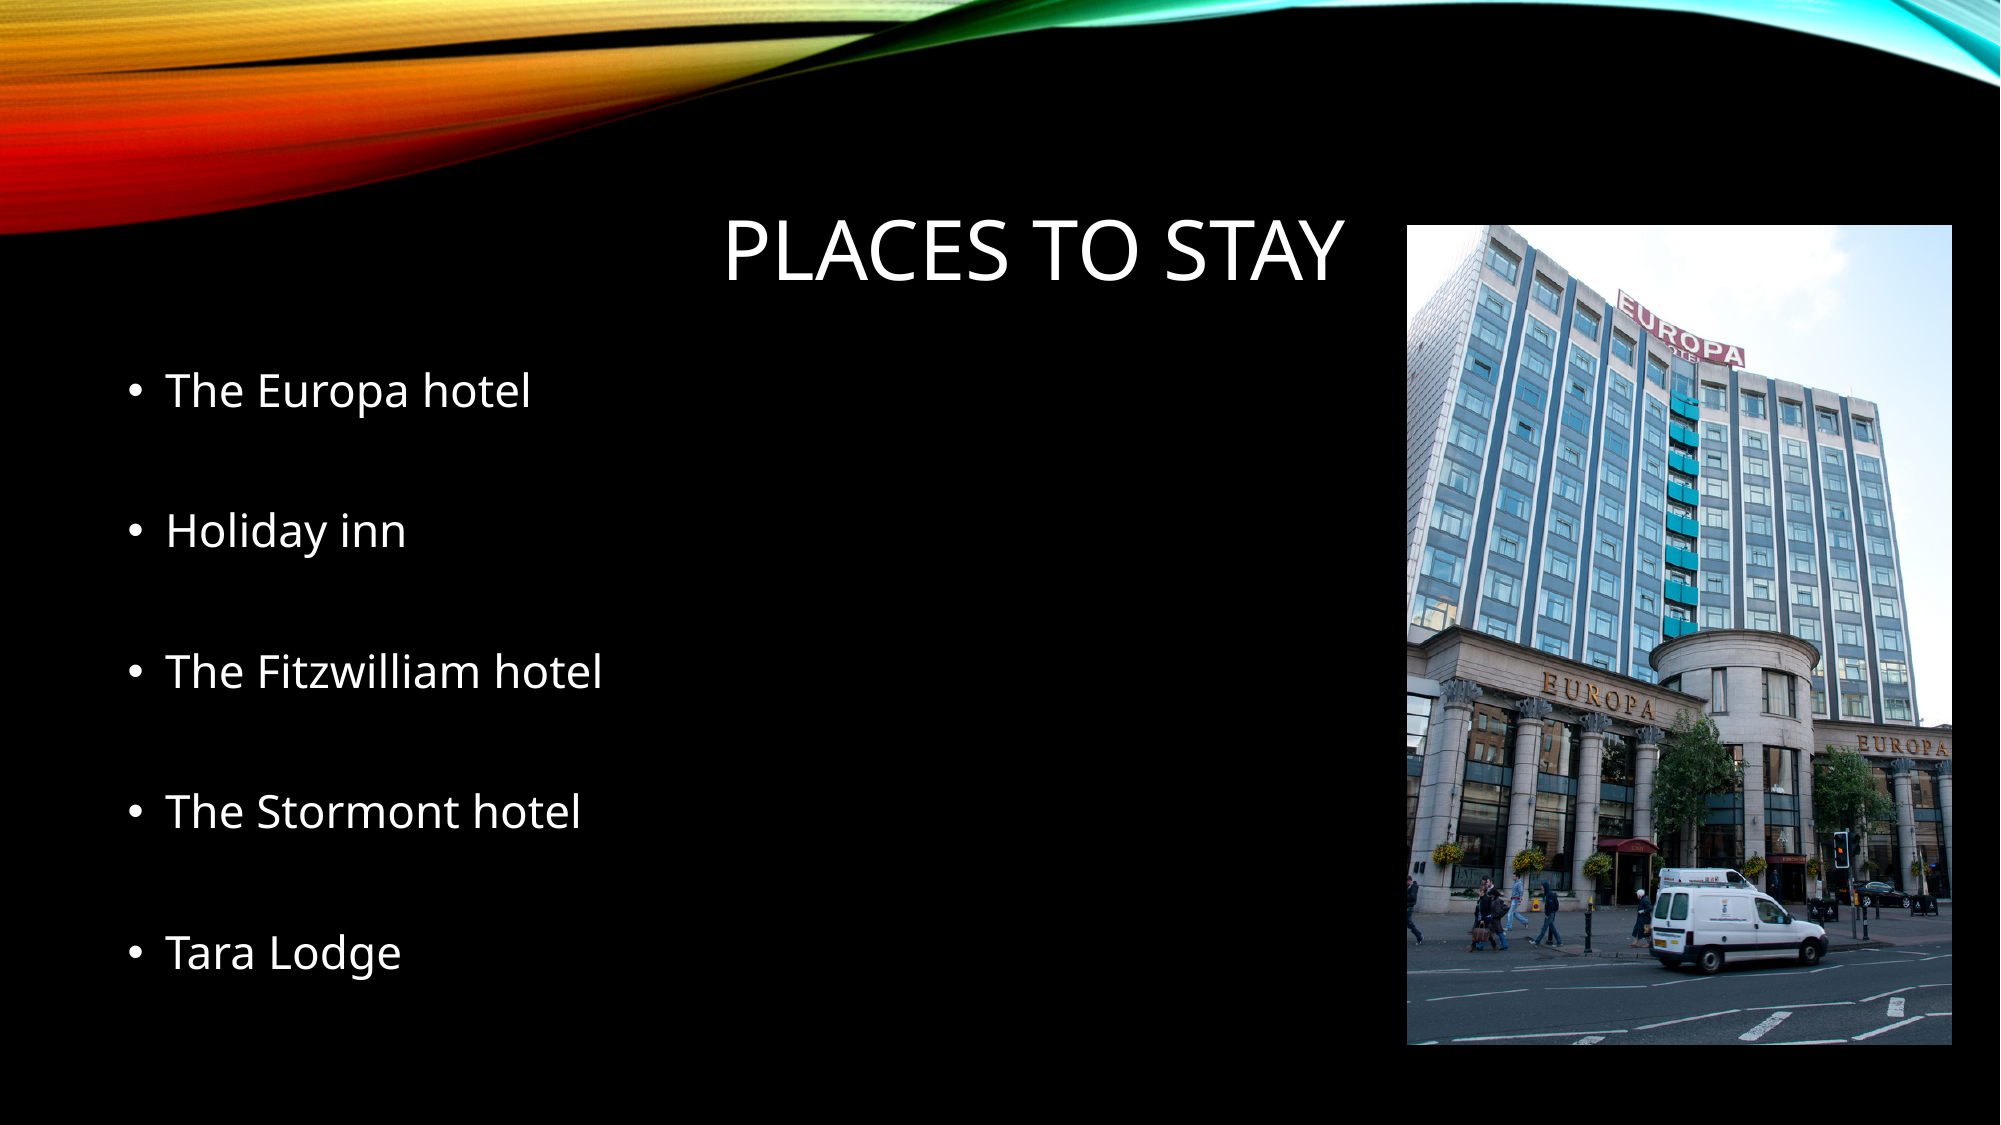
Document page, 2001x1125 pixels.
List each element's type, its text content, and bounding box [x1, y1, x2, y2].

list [1407, 225, 1952, 1045]
list The Europa hotel Holiday inn The Fitzwilliam hotel The Stormont hotel Tara Lodge [112, 360, 988, 1021]
title Places to stay [0, 147, 1361, 360]
picture [0, 0, 2000, 237]
